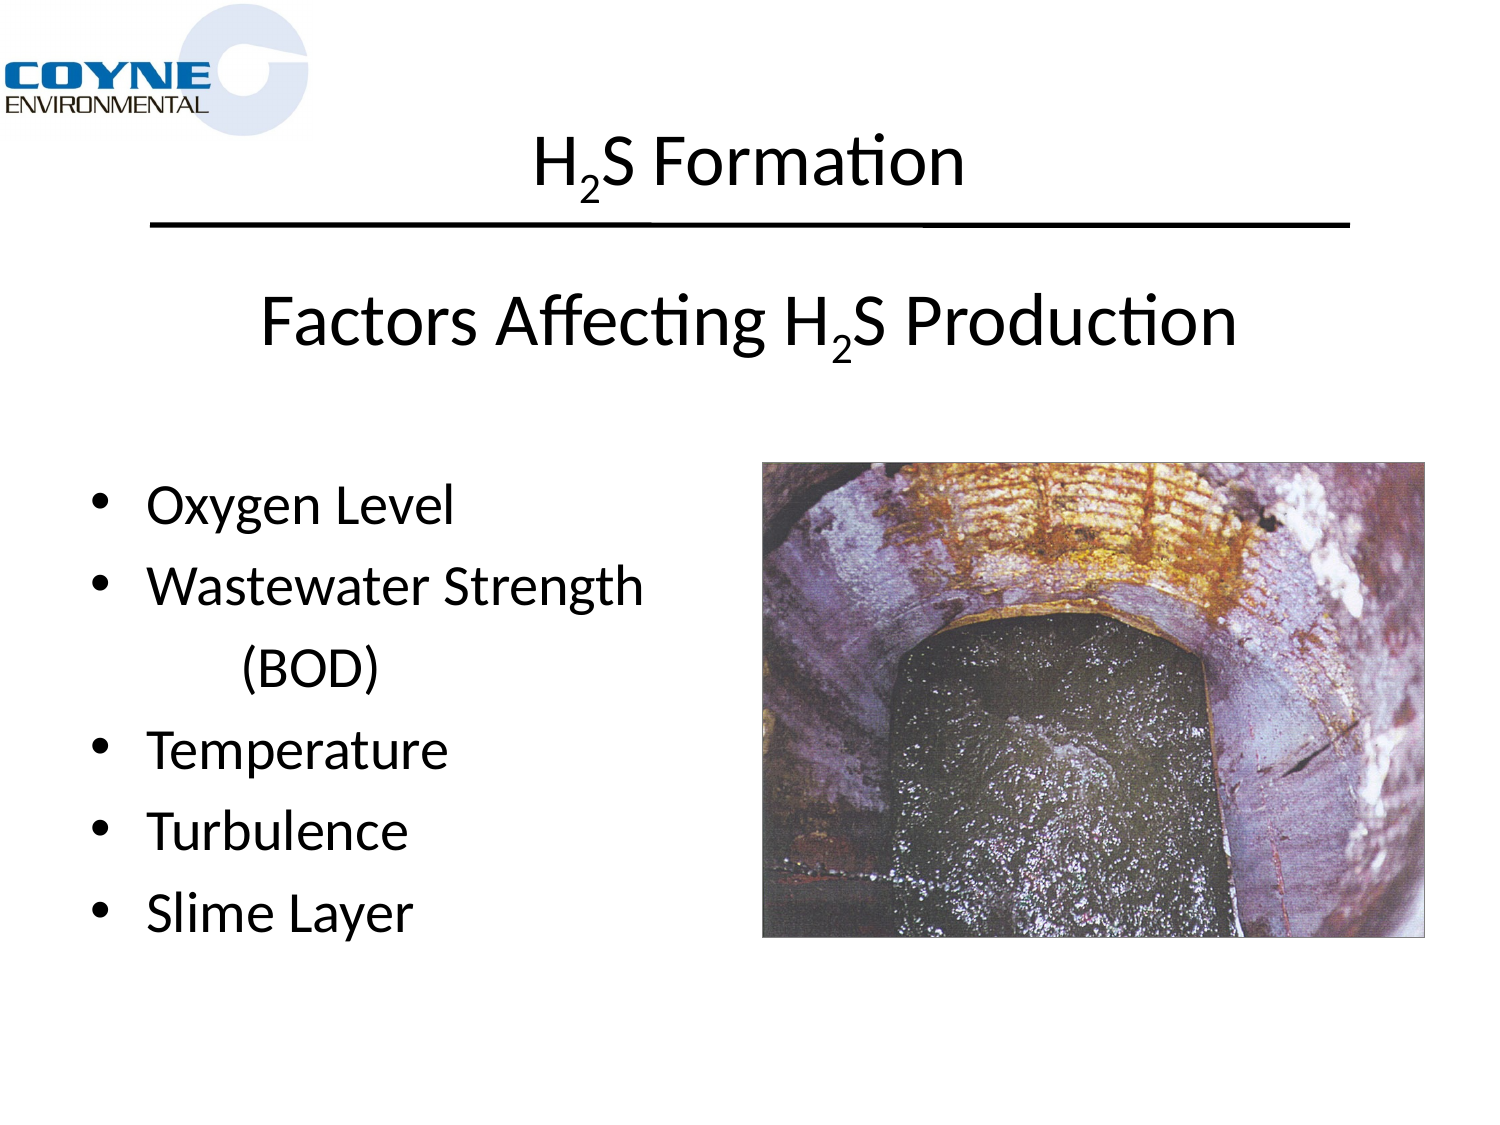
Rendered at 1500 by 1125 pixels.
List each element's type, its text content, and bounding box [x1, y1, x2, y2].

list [762, 462, 1426, 938]
title H2S Formation [75, 102, 1425, 225]
list Factors Affecting H2S Production Oxygen Level Wastewater Strength (BOD) Temperature Turbulence Slime Layer [75, 262, 1425, 1005]
picture [0, 0, 313, 141]
